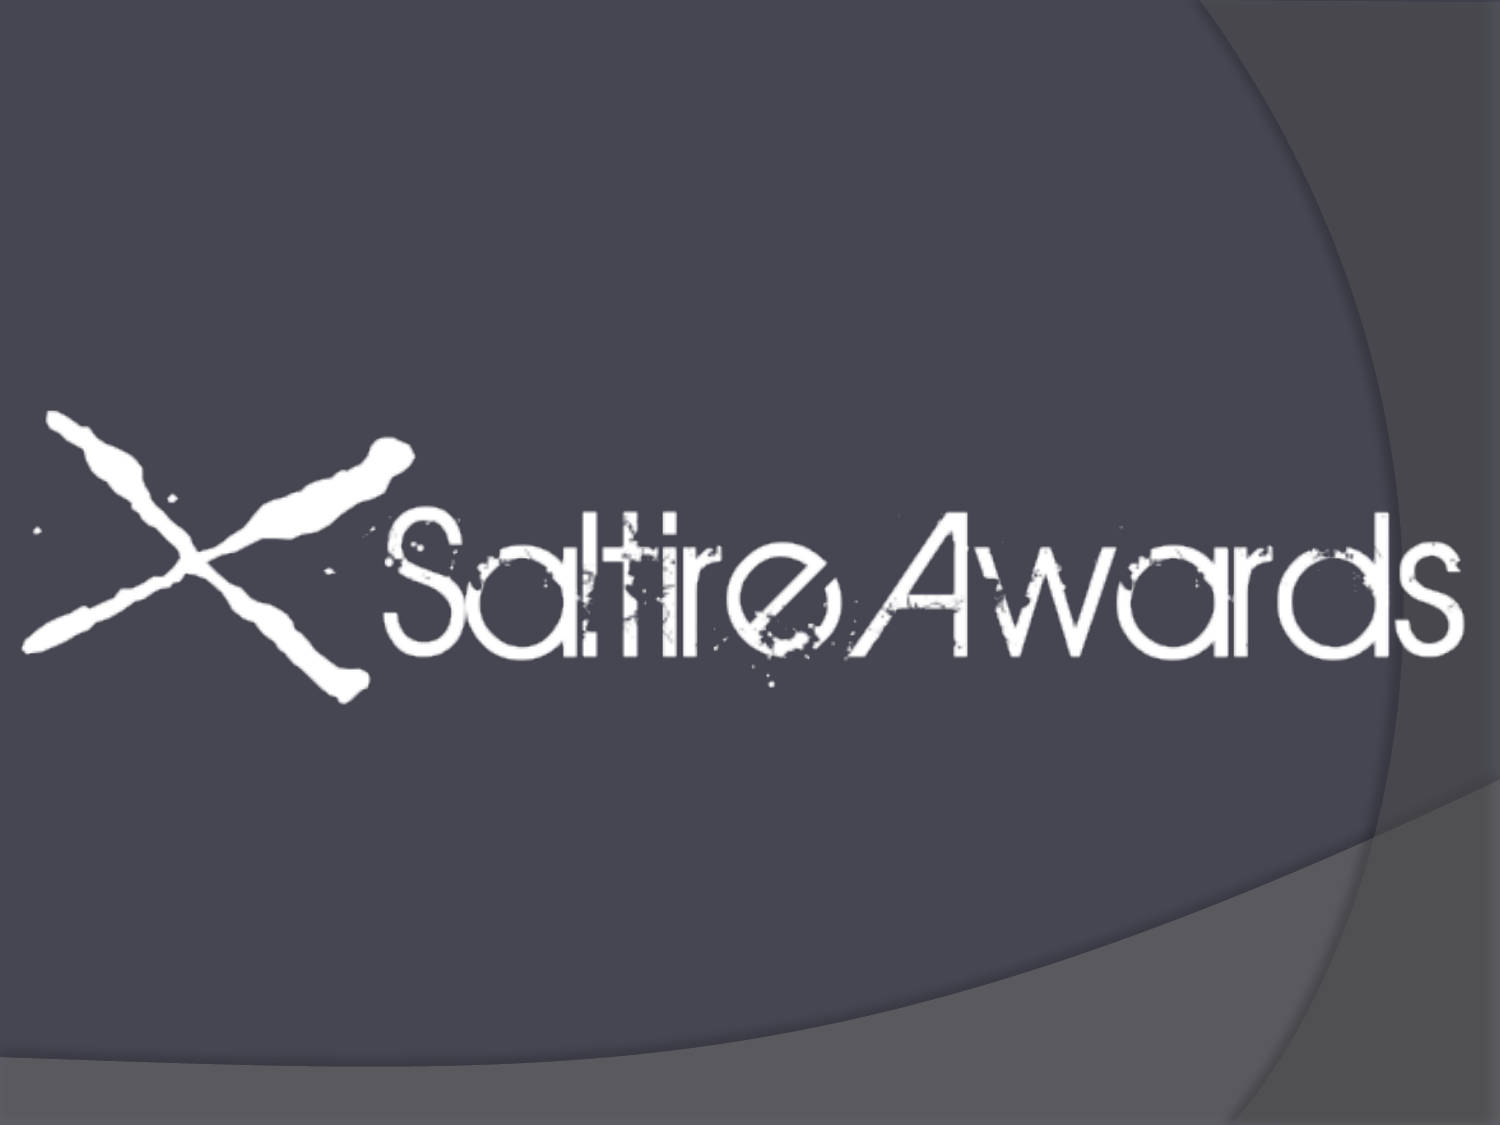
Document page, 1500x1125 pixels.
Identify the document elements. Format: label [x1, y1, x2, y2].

picture [0, 375, 1489, 752]
